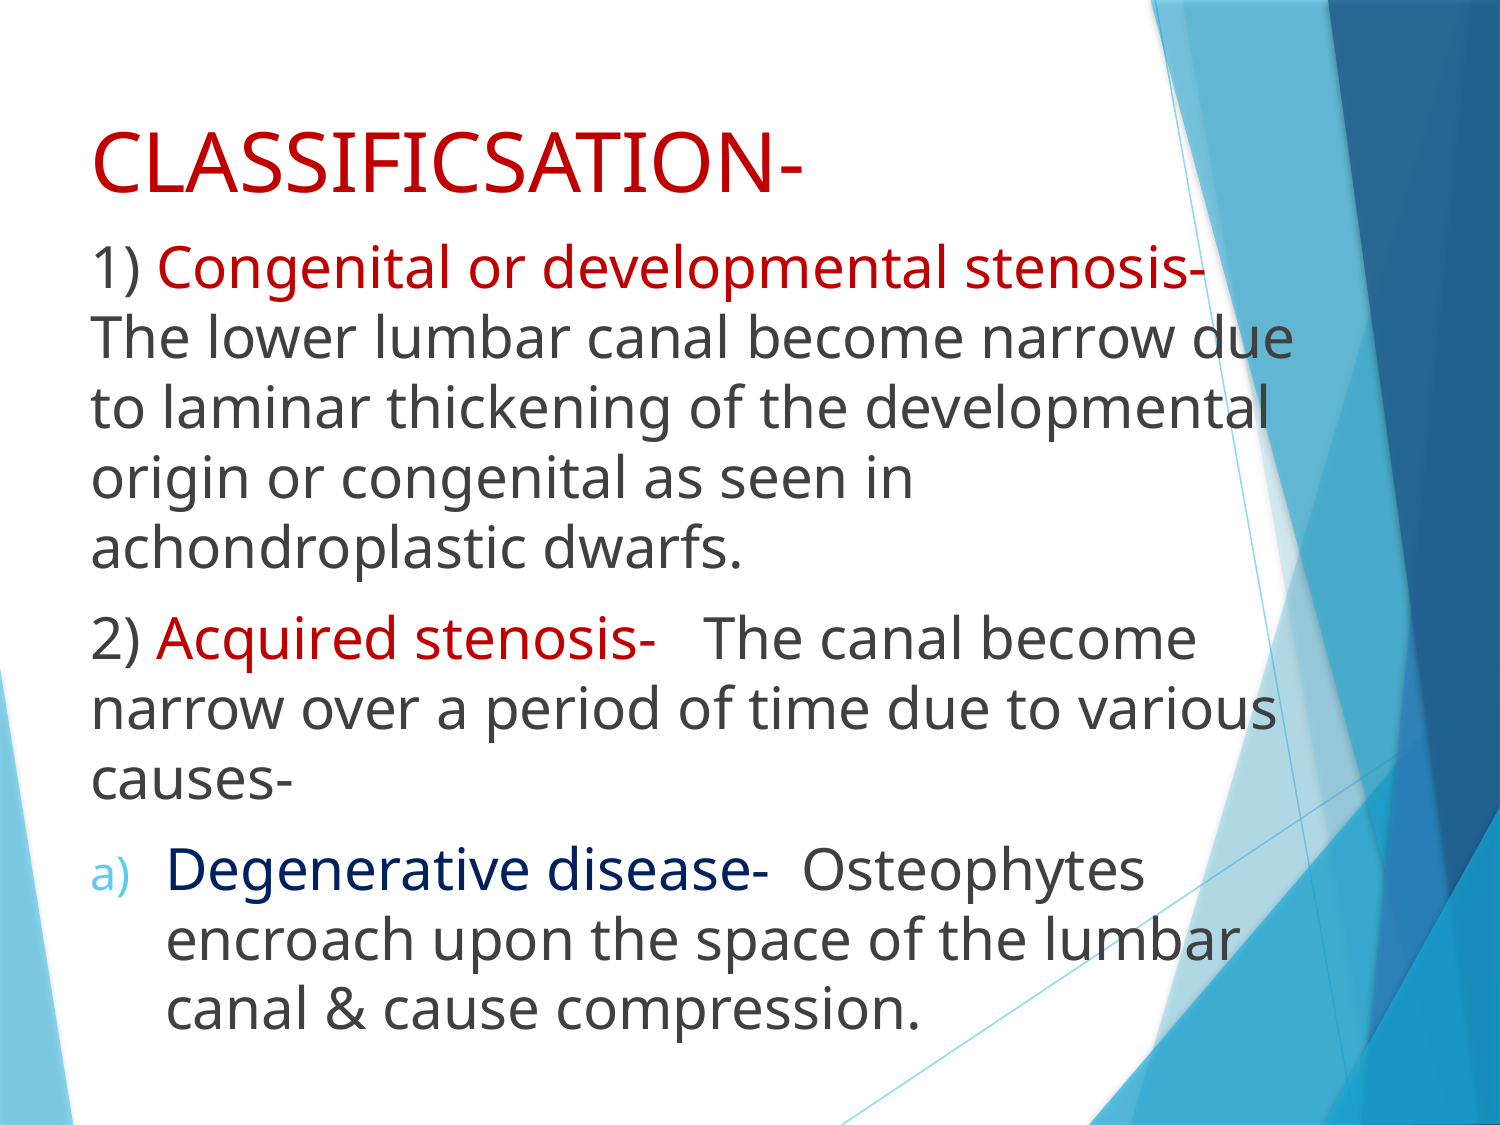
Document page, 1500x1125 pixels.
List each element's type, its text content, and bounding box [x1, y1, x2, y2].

list CLASSIFICSATION- 1) Congenital or developmental stenosis- The lower lumbar canal become narrow due to laminar thickening of the developmental origin or congenital as seen in achondroplastic dwarfs. 2) Acquired stenosis- The canal become narrow over a period of time due to various causes- Degenerative disease- Osteophytes encroach upon the space of the lumbar canal & cause compression. [75, 101, 1341, 1062]
